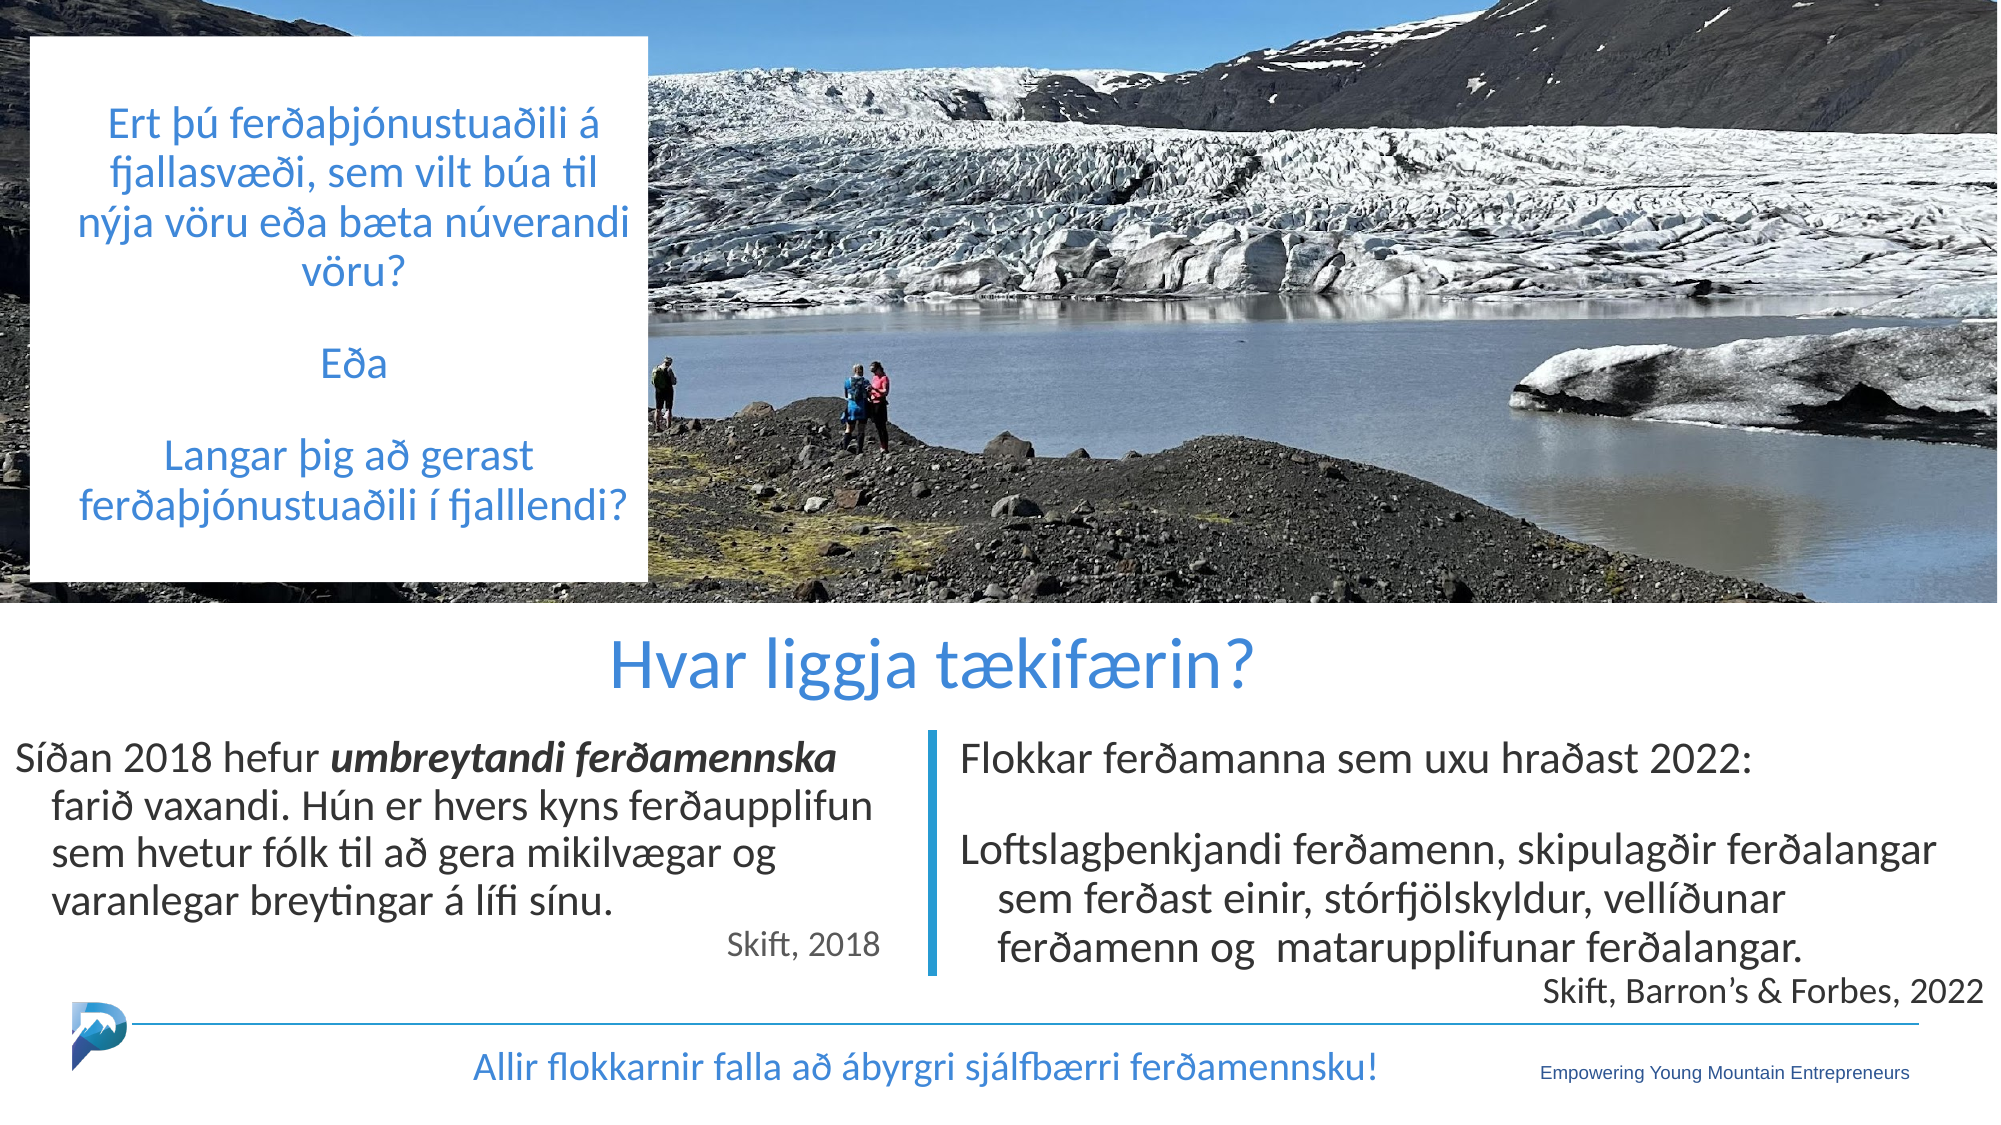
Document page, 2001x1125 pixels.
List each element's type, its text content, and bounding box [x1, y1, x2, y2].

text_box Allir flokkarnir falla að ábyrgri sjálfbærri ferðamennsku! [458, 1037, 1433, 1125]
text_box Síðan 2018 hefur umbreytandi ferðamennska farið vaxandi. Hún er hvers kyns ferðaupplifun sem hvetur fólk til að gera mikilvægar og varanlegar breytingar á lífi sínu. Skift, 2018 [0, 726, 896, 1020]
text_box Hvar liggja tækifærin? [595, 618, 1296, 730]
list Flokkar ferðamanna sem uxu hraðast 2022: Loftslagþenkjandi ferðamenn, skipulagðir ferðalangar sem ferðast einir, stórfjölskyldur, vellíðunar ferðamenn og matarupplifunar ferðalangar. Skift, Barron’s & Forbes, 2022 [945, 726, 2000, 1020]
picture [67, 1020, 132, 1071]
picture [0, 0, 1998, 603]
